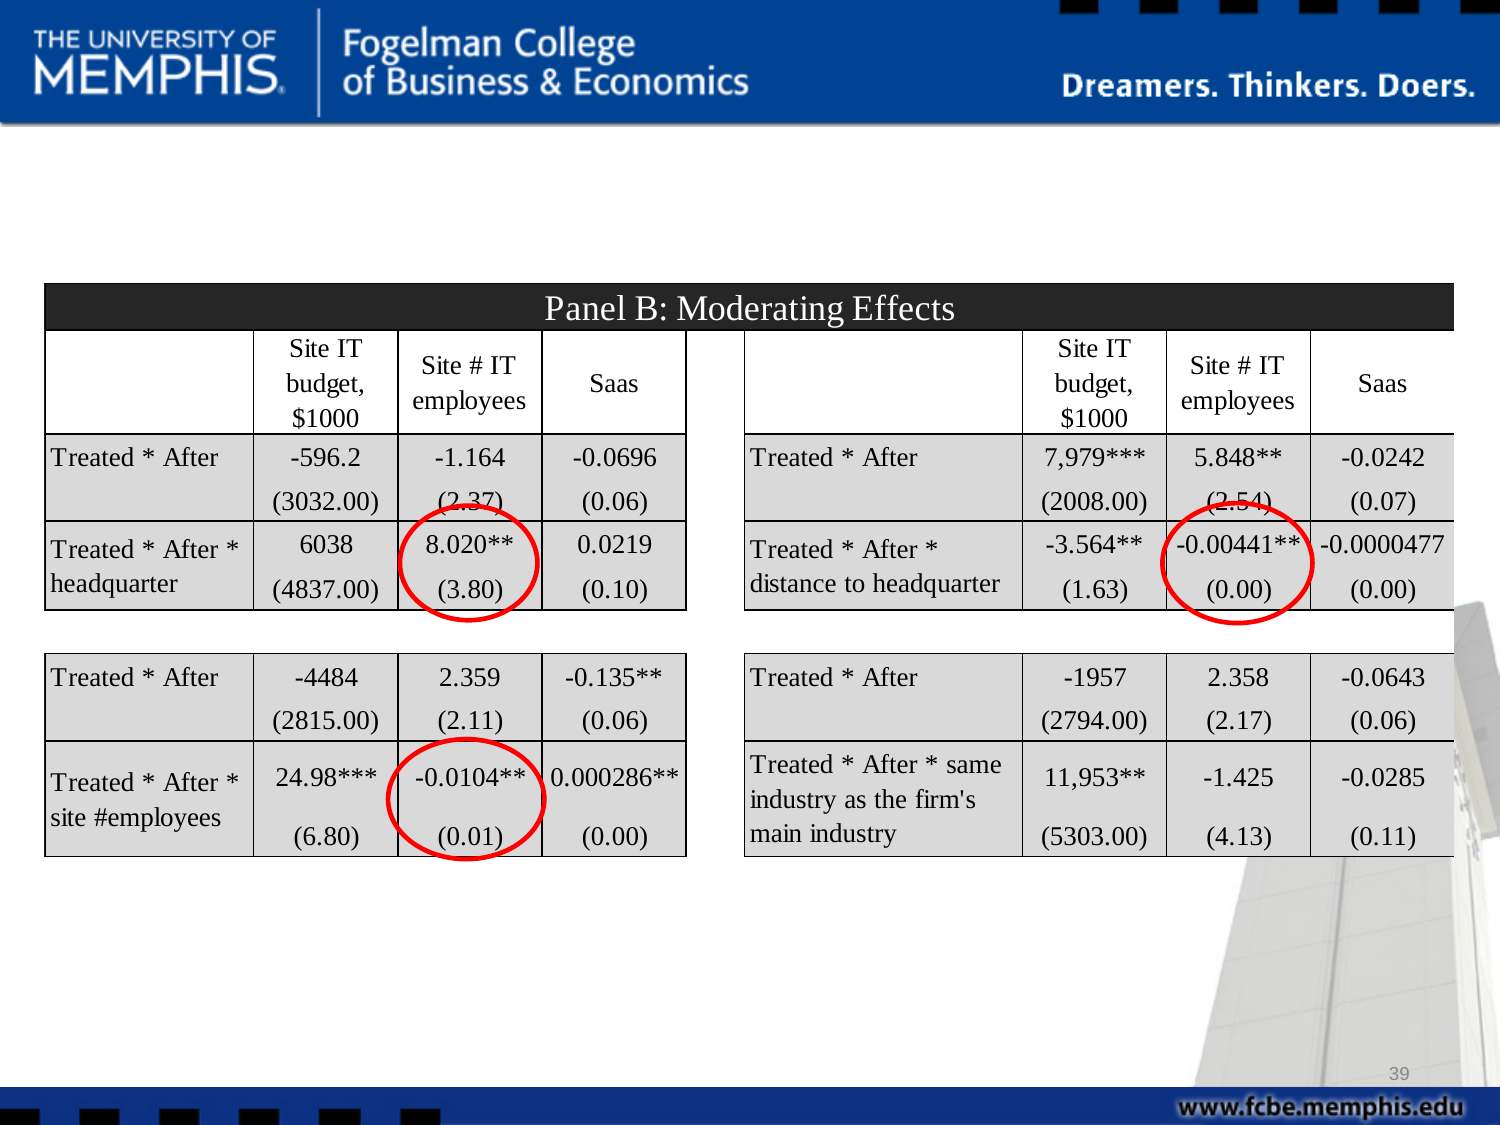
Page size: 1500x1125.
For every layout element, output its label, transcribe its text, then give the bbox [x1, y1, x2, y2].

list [44, 282, 1456, 858]
picture [0, 598, 1500, 1125]
picture [0, 0, 1500, 127]
slide_number 39 [1074, 1042, 1425, 1103]
